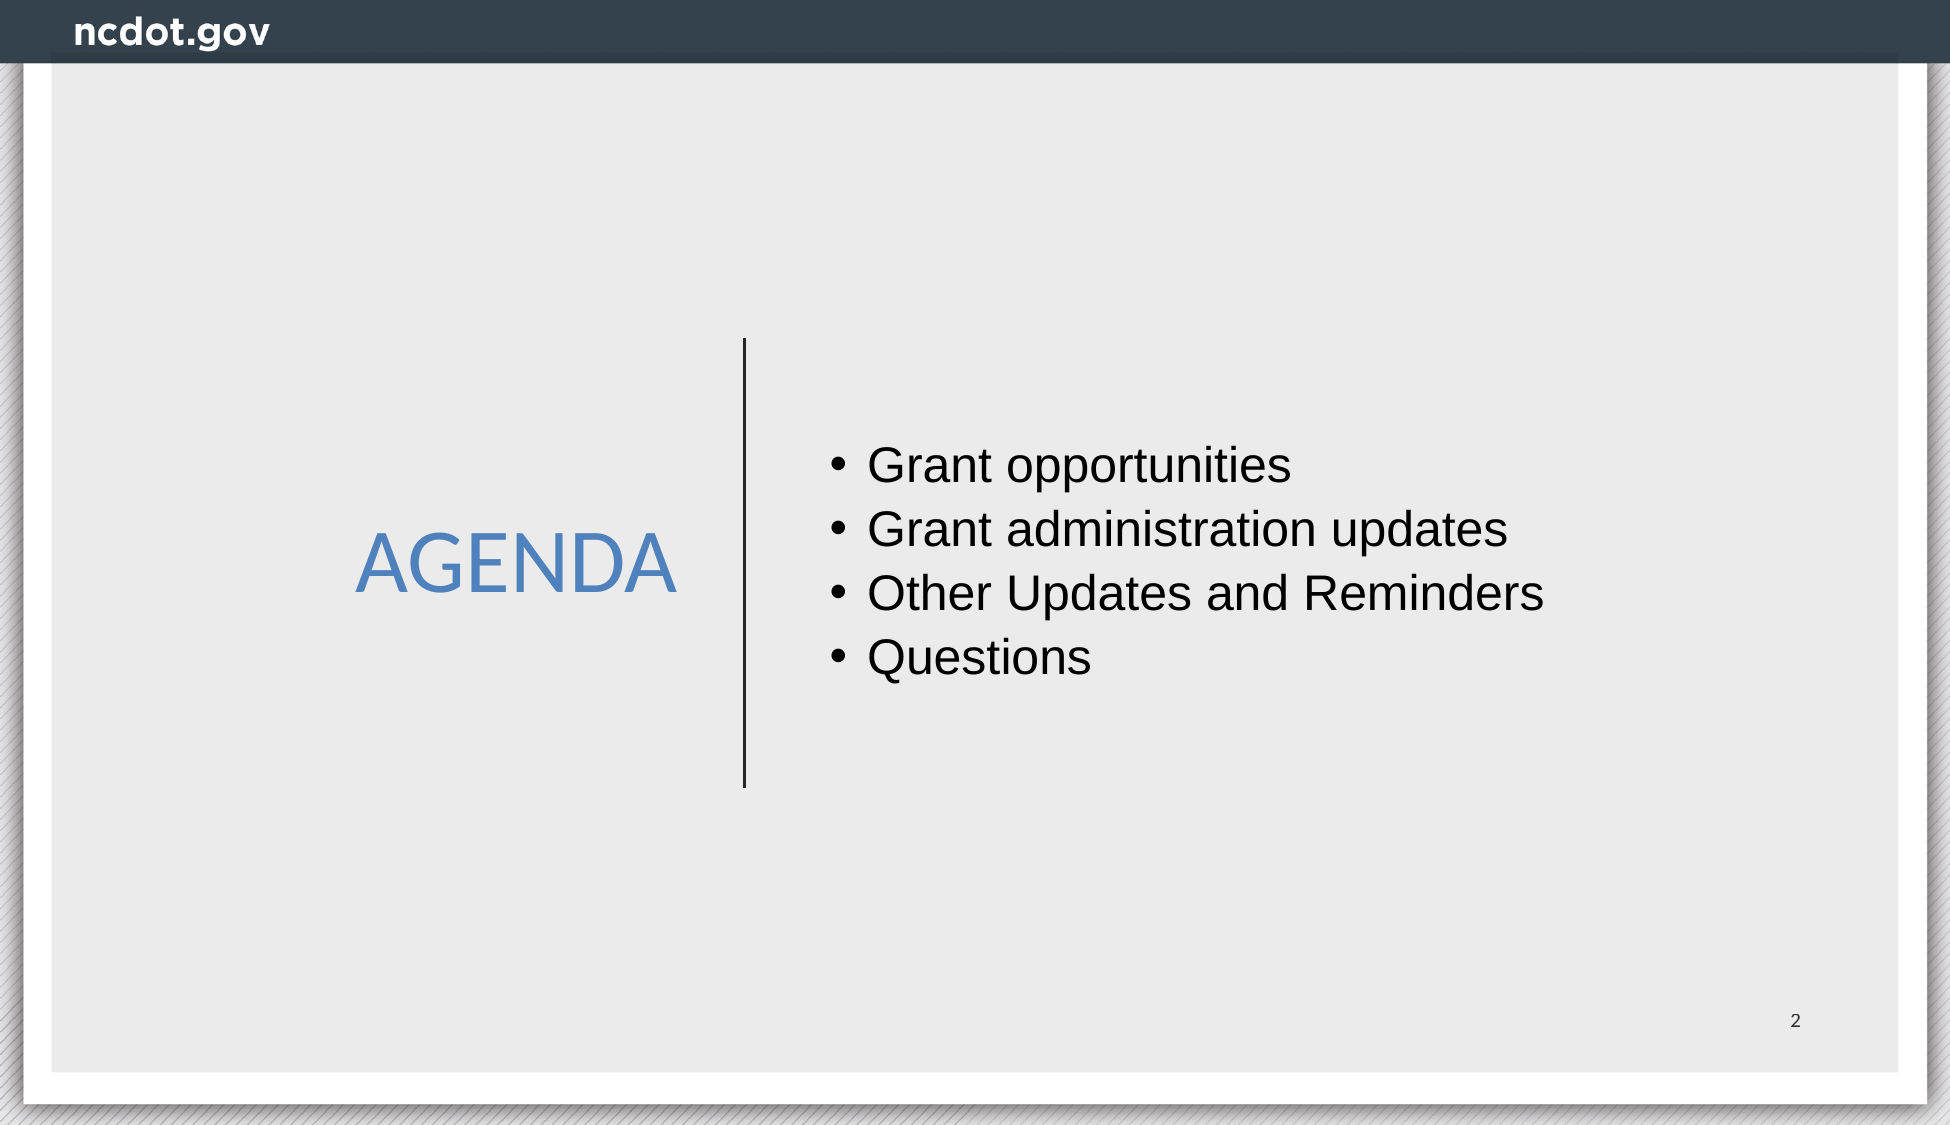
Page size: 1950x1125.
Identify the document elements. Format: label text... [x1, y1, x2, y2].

picture [0, 0, 1950, 1125]
title AGENDA [134, 158, 693, 967]
list Grant opportunities Grant administration updates Other Updates and Reminders Questions [795, 158, 1816, 967]
slide_number 2 [1690, 989, 1816, 1050]
text_box [49, 50, 1901, 1074]
